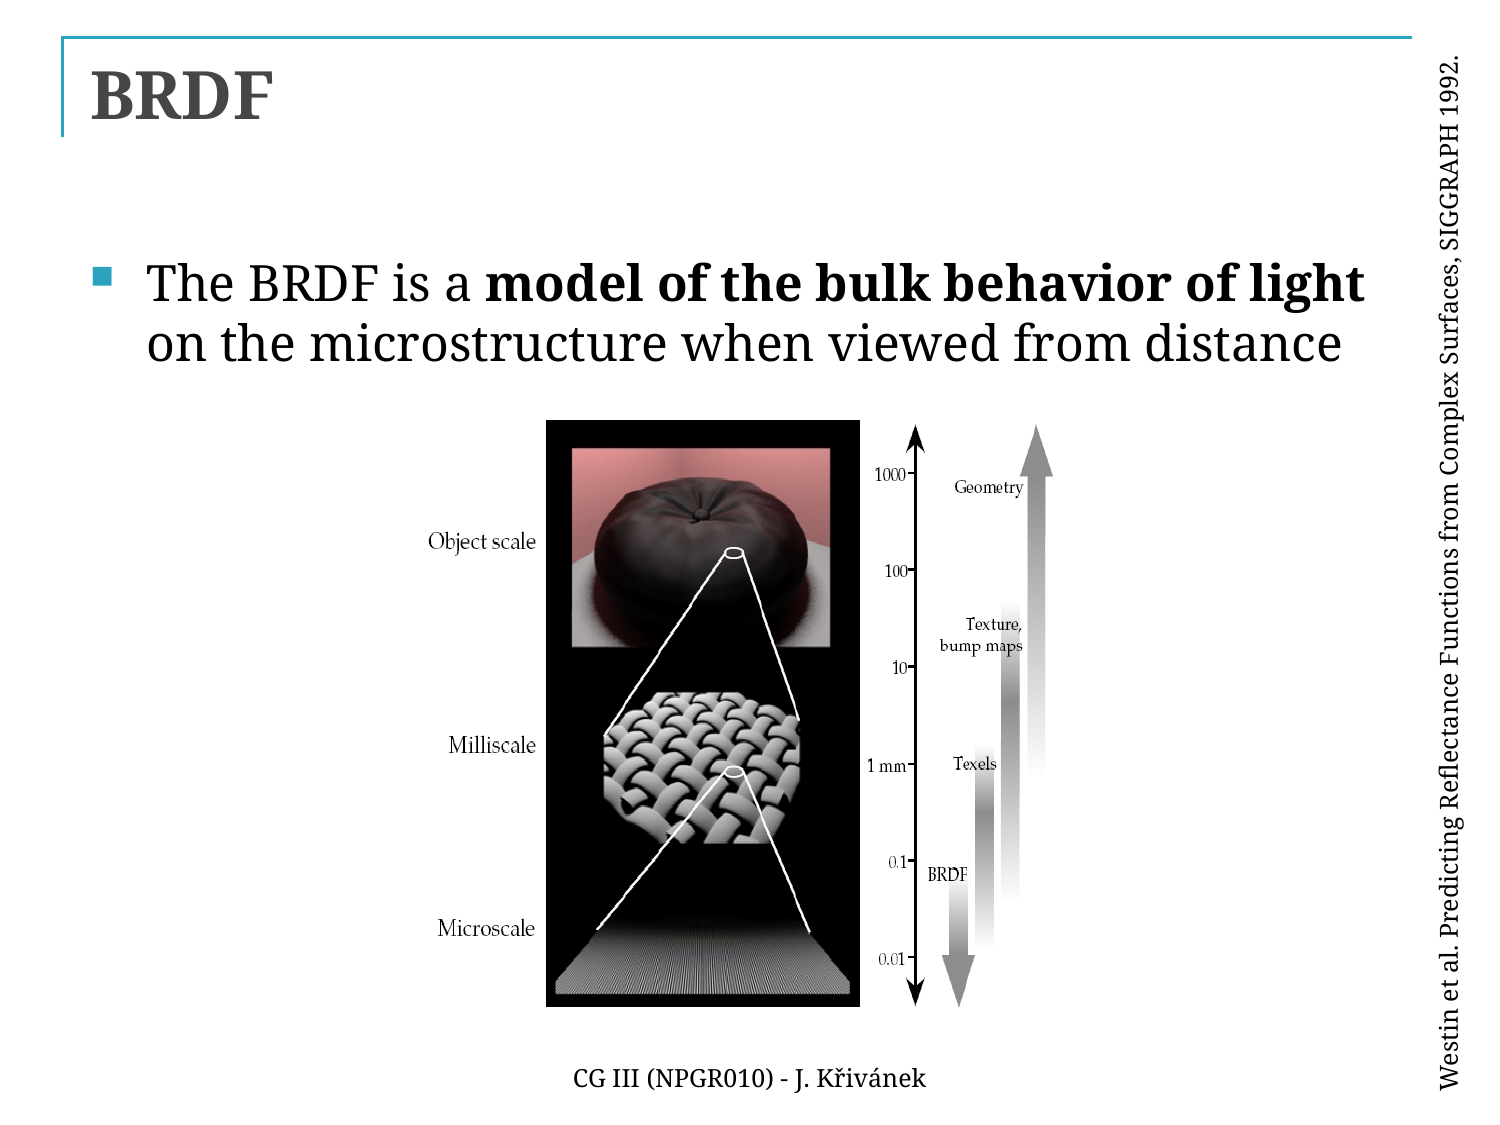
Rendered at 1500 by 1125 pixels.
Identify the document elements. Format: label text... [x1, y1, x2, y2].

list The BRDF is a model of the bulk behavior of light on the microstructure when viewed from distance [74, 243, 1400, 1006]
title BRDF [74, 45, 1425, 233]
text_box Westin et al. Predicting Reflectance Functions from Complex Surfaces, SIGGRAPH 1992. [1425, 24, 1471, 1106]
picture [419, 397, 1070, 1024]
footer CG III (NPGR010) - J. Křivánek [512, 1033, 988, 1101]
